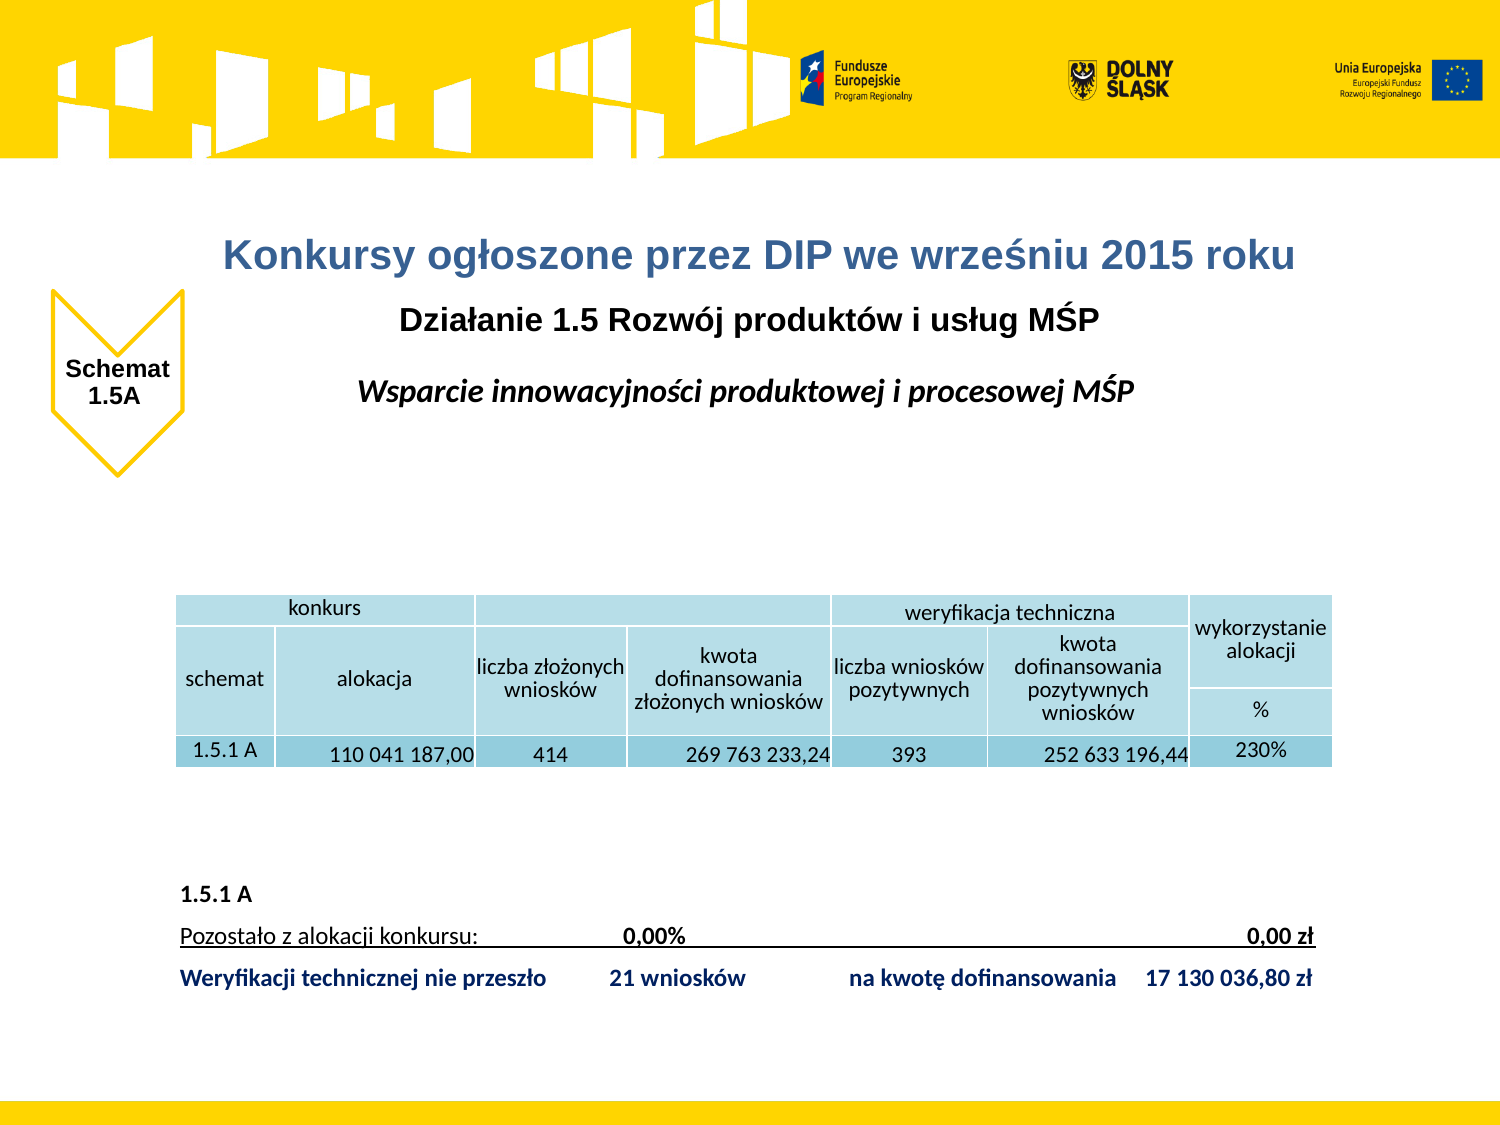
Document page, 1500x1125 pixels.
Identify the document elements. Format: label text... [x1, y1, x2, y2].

table_header [476, 595, 830, 625]
table_cell 269 763 233,24 [628, 736, 830, 767]
table_cell 110 041 187,00 [276, 736, 474, 767]
table_cell 393 [832, 736, 987, 767]
table_cell kwota dofinansowania złożonych wniosków [628, 627, 830, 735]
table_cell schemat [176, 627, 274, 735]
table_header wykorzystanie alokacji [1190, 595, 1332, 687]
table_cell liczba złożonych wniosków [476, 627, 626, 735]
table_cell 1.5.1 A [176, 736, 274, 767]
table_cell 252 633 196,44 [988, 736, 1188, 767]
table_header weryfikacja techniczna [832, 595, 1188, 625]
picture [0, 0, 1500, 1125]
table_cell liczba wniosków pozytywnych [832, 627, 987, 735]
table_cell alokacja [276, 627, 474, 735]
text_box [52, 290, 183, 476]
table_cell 230% [1190, 736, 1332, 767]
table_cell kwota dofinansowania pozytywnych wniosków [988, 627, 1188, 735]
text_box [187, 349, 1500, 455]
table_header konkurs [176, 595, 474, 625]
text_box Konkursy ogłoszone przez DIP we wrześniu 2015 roku [196, 219, 1312, 285]
text_box Działanie 1.5 Rozwój produktów i usług MŚP [206, 290, 1294, 346]
text_box 1.5.1 A Pozostało z alokacji konkursu: 0,00% 0,00 zł Weryfikacji technicznej nie przeszło 21 wniosków na kwotę dofinansowania 17 130 036,80 zł [165, 869, 1334, 1000]
table_cell % [1190, 689, 1332, 735]
table_cell 414 [476, 736, 626, 767]
